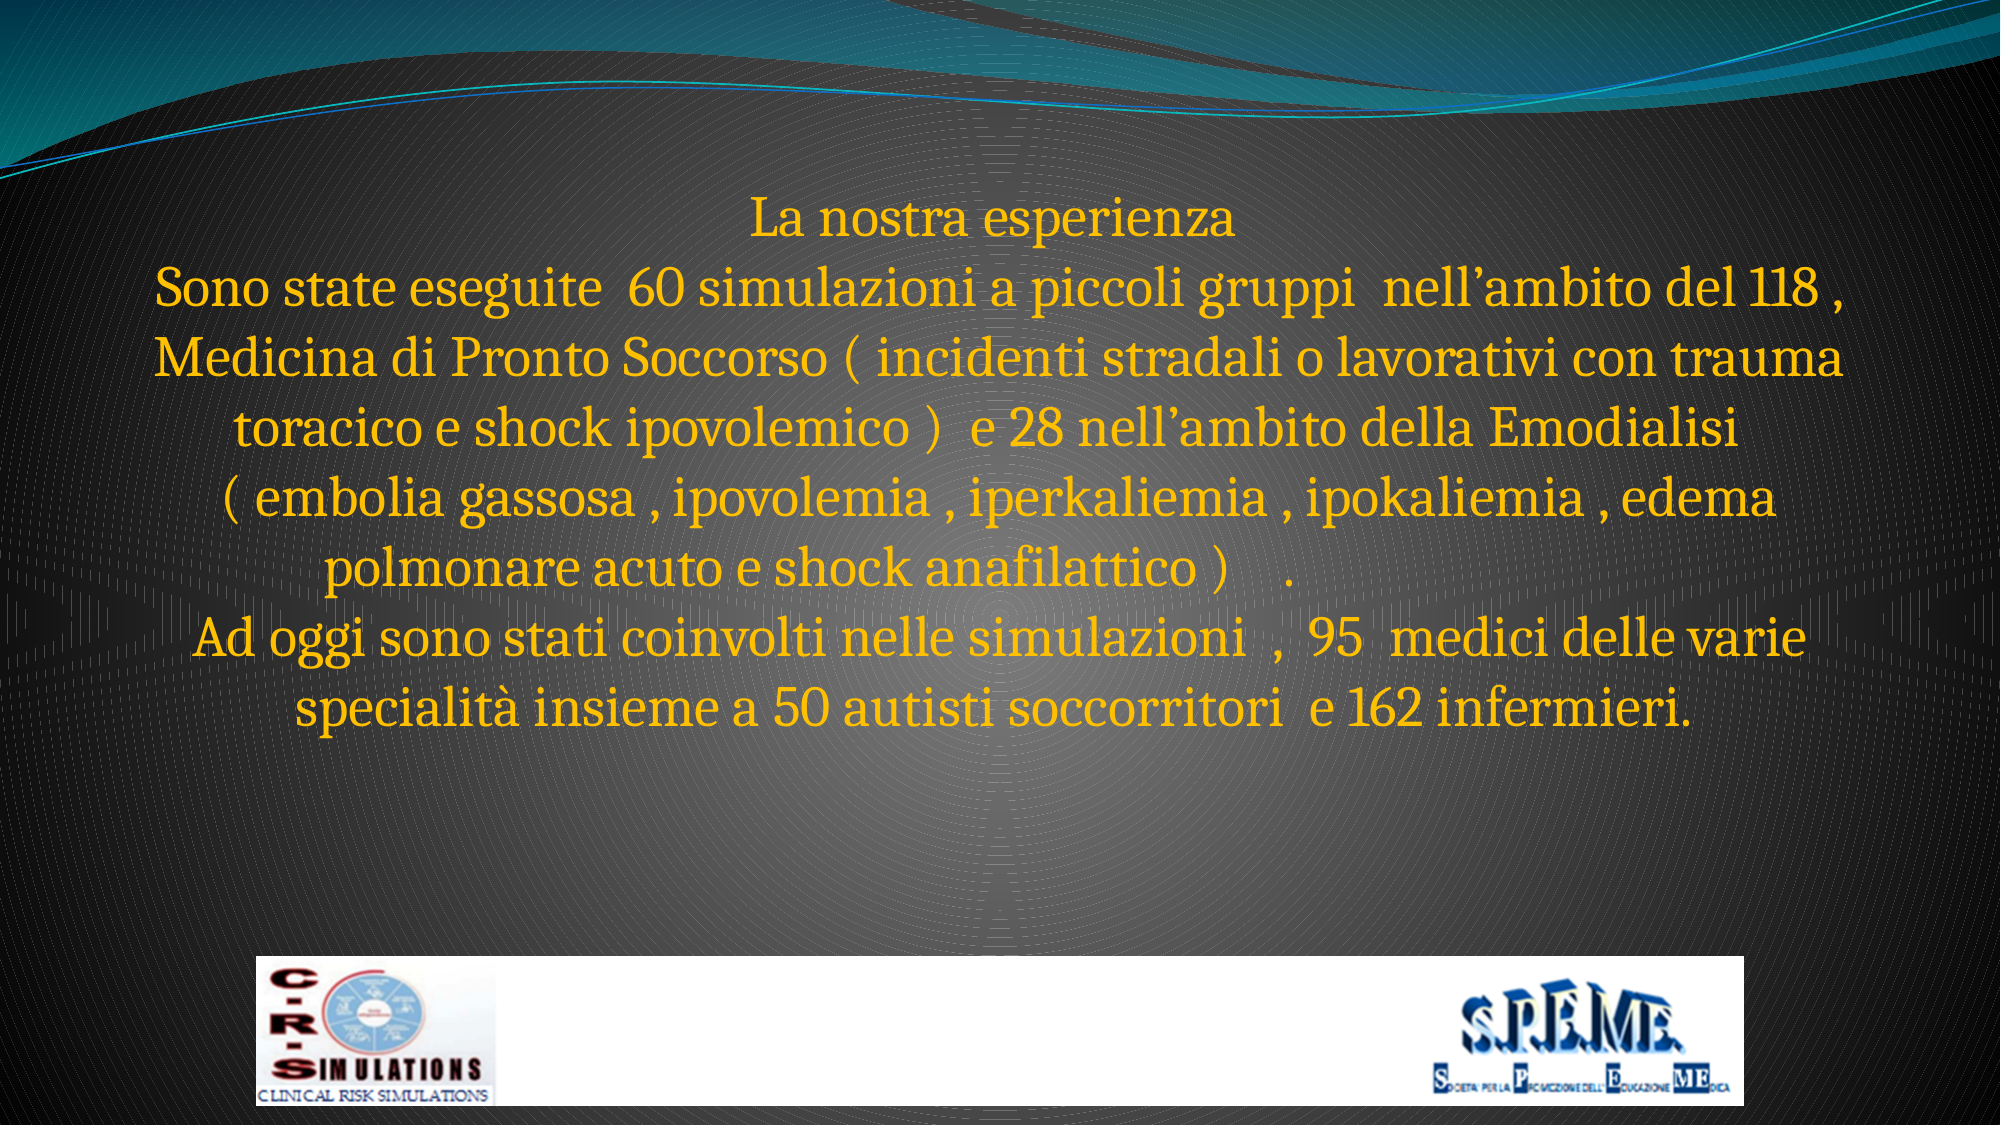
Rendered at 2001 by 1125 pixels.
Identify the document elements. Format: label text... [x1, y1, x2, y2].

text_box La nostra esperienza Sono state eseguite 60 simulazioni a piccoli gruppi nell’ambito del 118 , Medicina di Pronto Soccorso ( incidenti stradali o lavorativi con trauma toracico e shock ipovolemico ) e 28 nell’ambito della Emodialisi ( embolia gassosa , ipovolemia , iperkaliemia , ipokaliemia , edema polmonare acuto e shock anafilattico ) . Ad oggi sono stati coinvolti nelle simulazioni , 95 medici delle varie specialità insieme a 50 autisti soccorritori e 162 infermieri. [102, 170, 1898, 746]
picture [256, 956, 1744, 1107]
